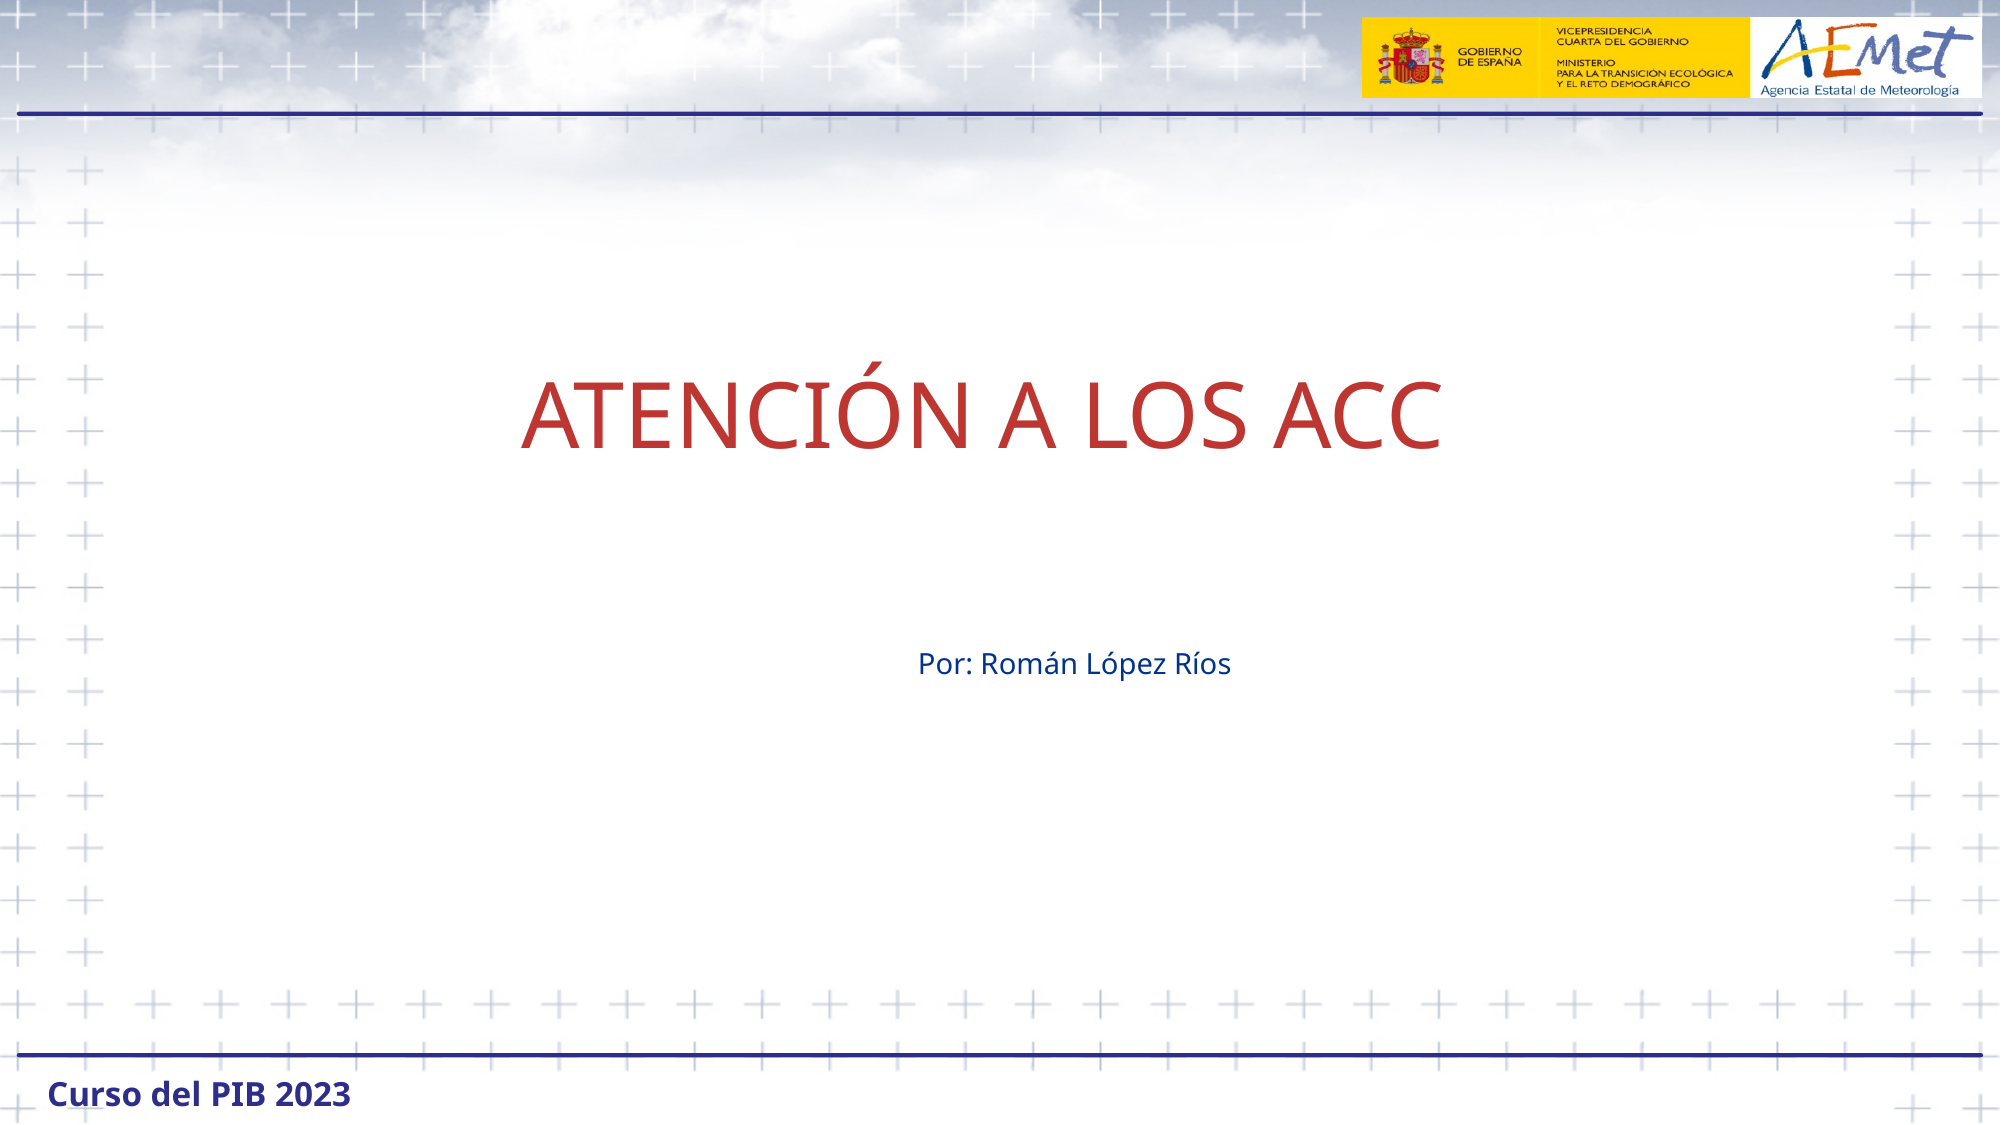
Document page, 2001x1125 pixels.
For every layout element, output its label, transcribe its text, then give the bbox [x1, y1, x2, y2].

title ATENCIÓN A LOS ACC [150, 349, 1850, 591]
picture [0, 0, 2000, 1125]
subtitle Por: Román López Ríos [300, 637, 1700, 925]
